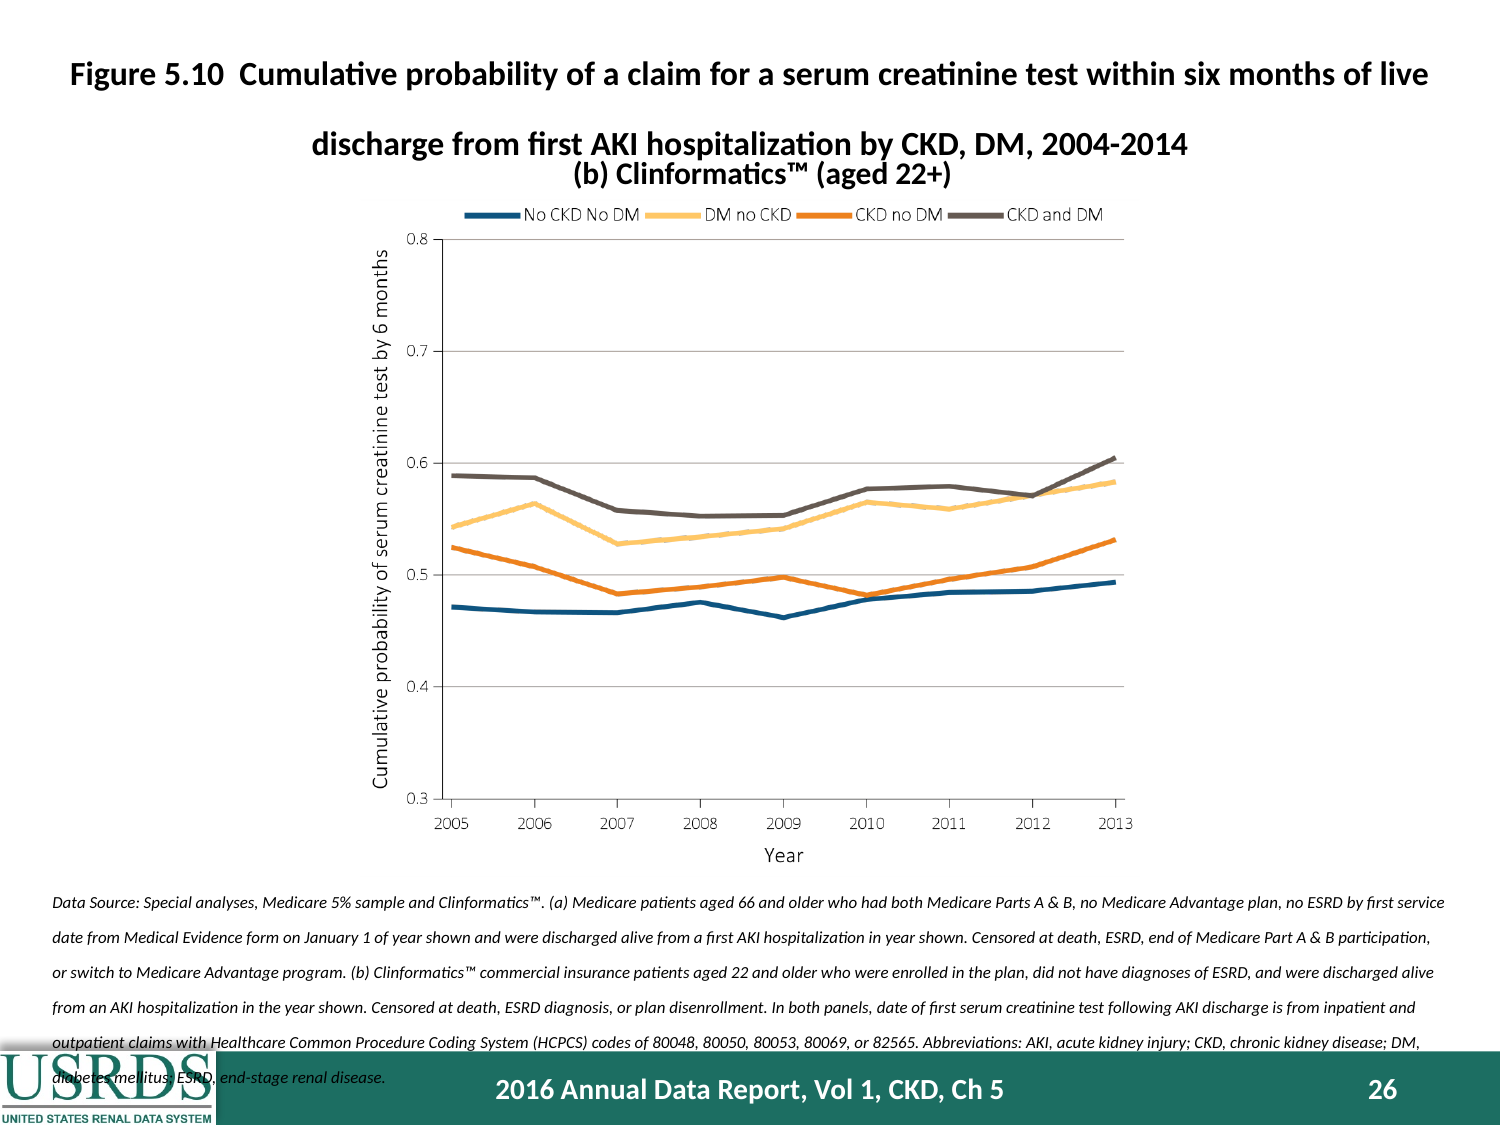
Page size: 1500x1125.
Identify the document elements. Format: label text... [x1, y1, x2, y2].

footer 2016 Annual Data Report, Vol 1, CKD, Ch 5 [450, 1062, 1050, 1113]
slide_number 26 [1262, 1062, 1413, 1108]
picture [0, 1051, 216, 1125]
text_box Figure 5.10 Cumulative probability of a claim for a serum creatinine test within six months of live discharge from first AKI hospitalization by CKD, DM, 2004-2014 [0, 37, 1500, 193]
text_box Data Source: Special analyses, Medicare 5% sample and Clinformatics™. (a) Medicare patients aged 66 and older who had both Medicare Parts A & B, no Medicare Advantage plan, no ESRD by first service date from Medical Evidence form on January 1 of year shown and were discharged alive from a first AKI hospitalization in year shown. Censored at death, ESRD, end of Medicare Part A & B participation, or switch to Medicare Advantage program. (b) Clinformatics™ commercial insurance patients aged 22 and older who were enrolled in the plan, did not have diagnoses of ESRD, and were discharged alive from an AKI hospitalization in the year shown. Censored at death, ESRD diagnosis, or plan disenrollment. In both panels, date of first serum creatinine test following AKI discharge is from inpatient and outpatient claims with Healthcare Common Procedure Coding System (HCPCS) codes of 80048, 80050, 80053, 80069, or 82565. Abbreviations: AKI, acute kidney injury; CKD, chronic kidney disease; DM, diabetes mellitus; ESRD, end-stage renal disease. [37, 880, 1463, 1106]
picture [359, 199, 1141, 877]
text_box (b) Clinformatics™ (aged 22+) [474, 139, 1050, 198]
